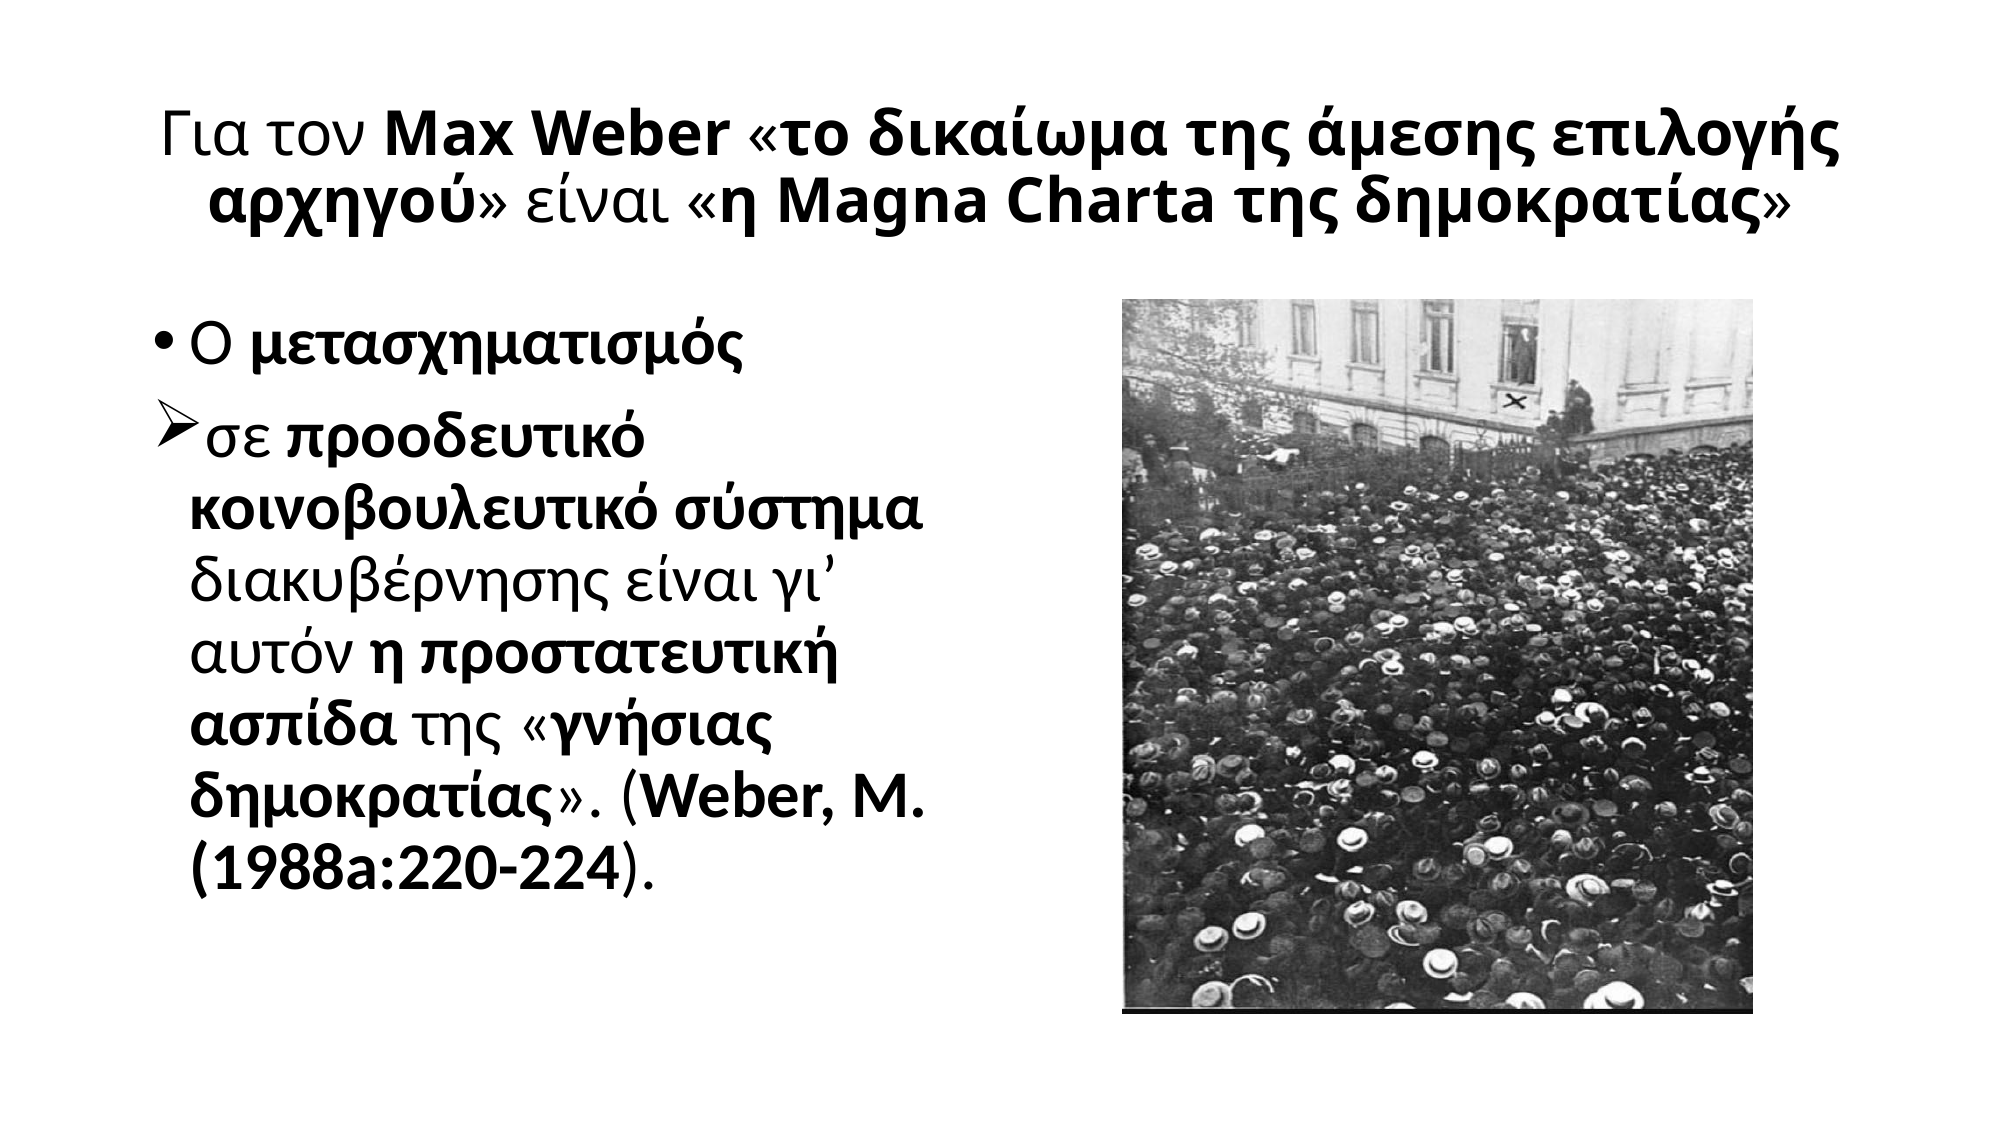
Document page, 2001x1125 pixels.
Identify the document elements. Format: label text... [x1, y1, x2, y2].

title Για τον Max Weber «το δικαίωμα της άμεσης επιλογής αρχηγού» είναι «η Magna Charta της δημοκρατίας» [137, 59, 1863, 278]
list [1122, 299, 1753, 1014]
list Ο μετασχηματισμός σε προοδευτικό κοινοβουλευτικό σύστημα διακυβέρνησης είναι γι’ αυτόν η προστατευτική ασπίδα της «γνήσιας δημοκρατίας». (Weber, M. (1988a:220-224). [137, 299, 988, 1014]
